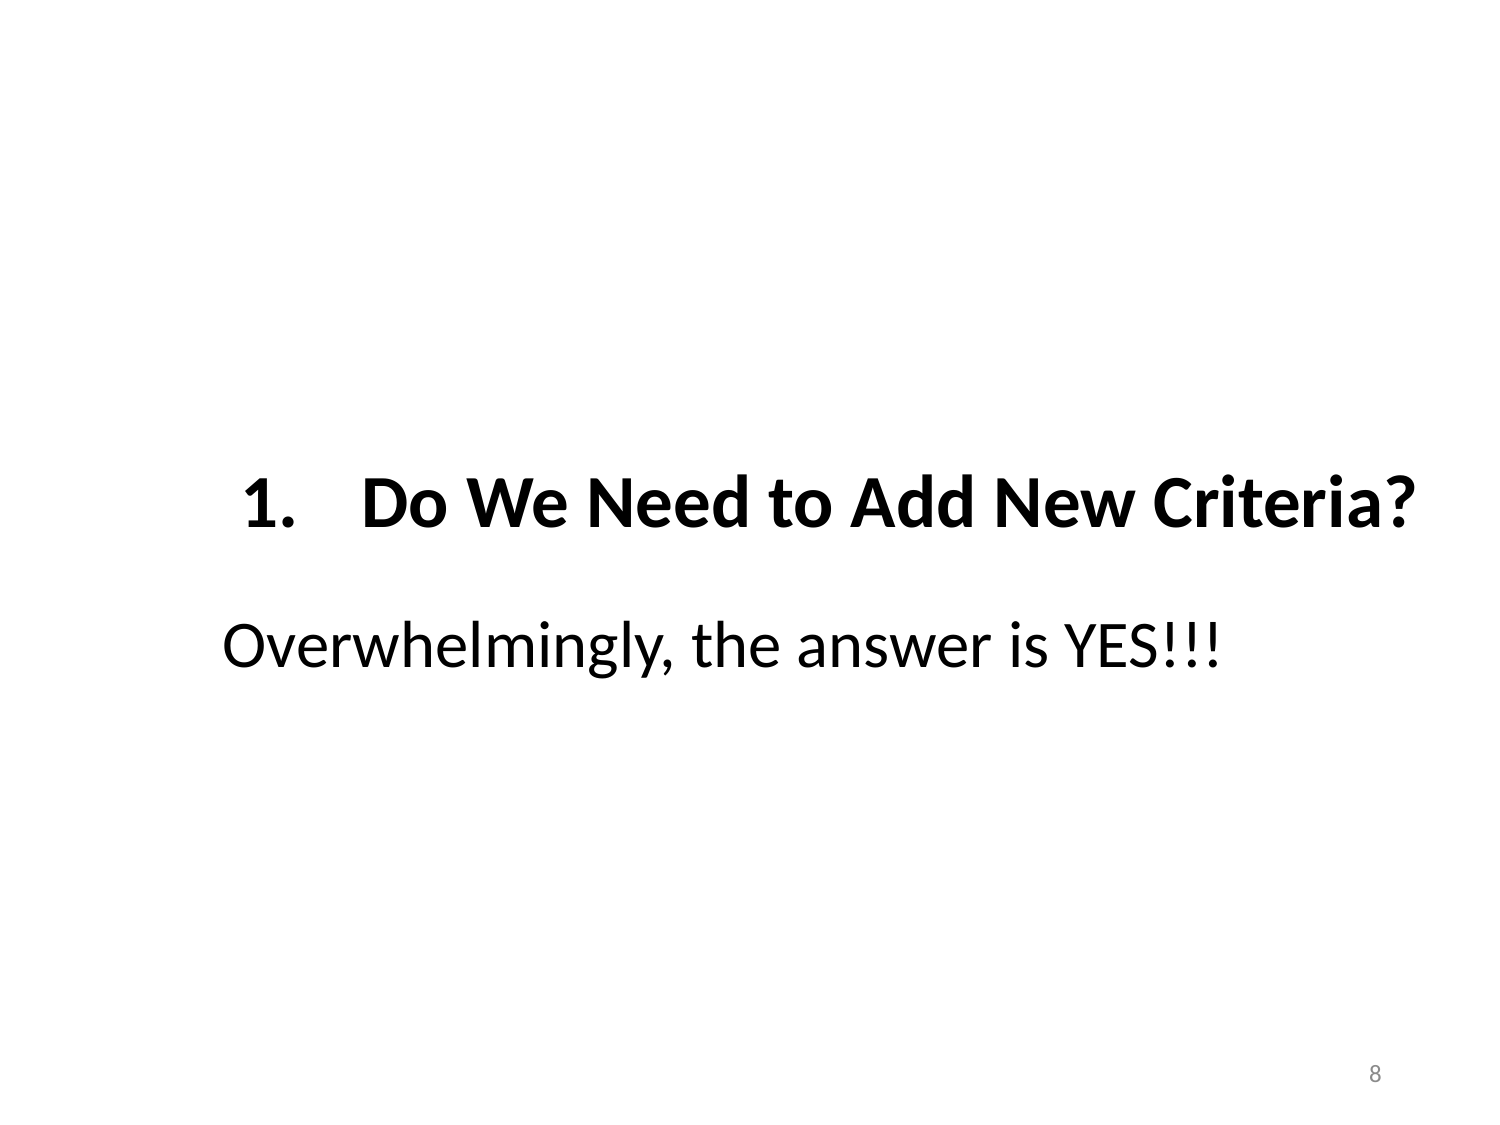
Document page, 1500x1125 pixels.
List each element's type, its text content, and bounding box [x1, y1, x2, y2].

list Do We Need to Add New Criteria? Overwhelmingly, the answer is YES!!! [57, 61, 1452, 1014]
slide_number 8 [1059, 1042, 1397, 1103]
